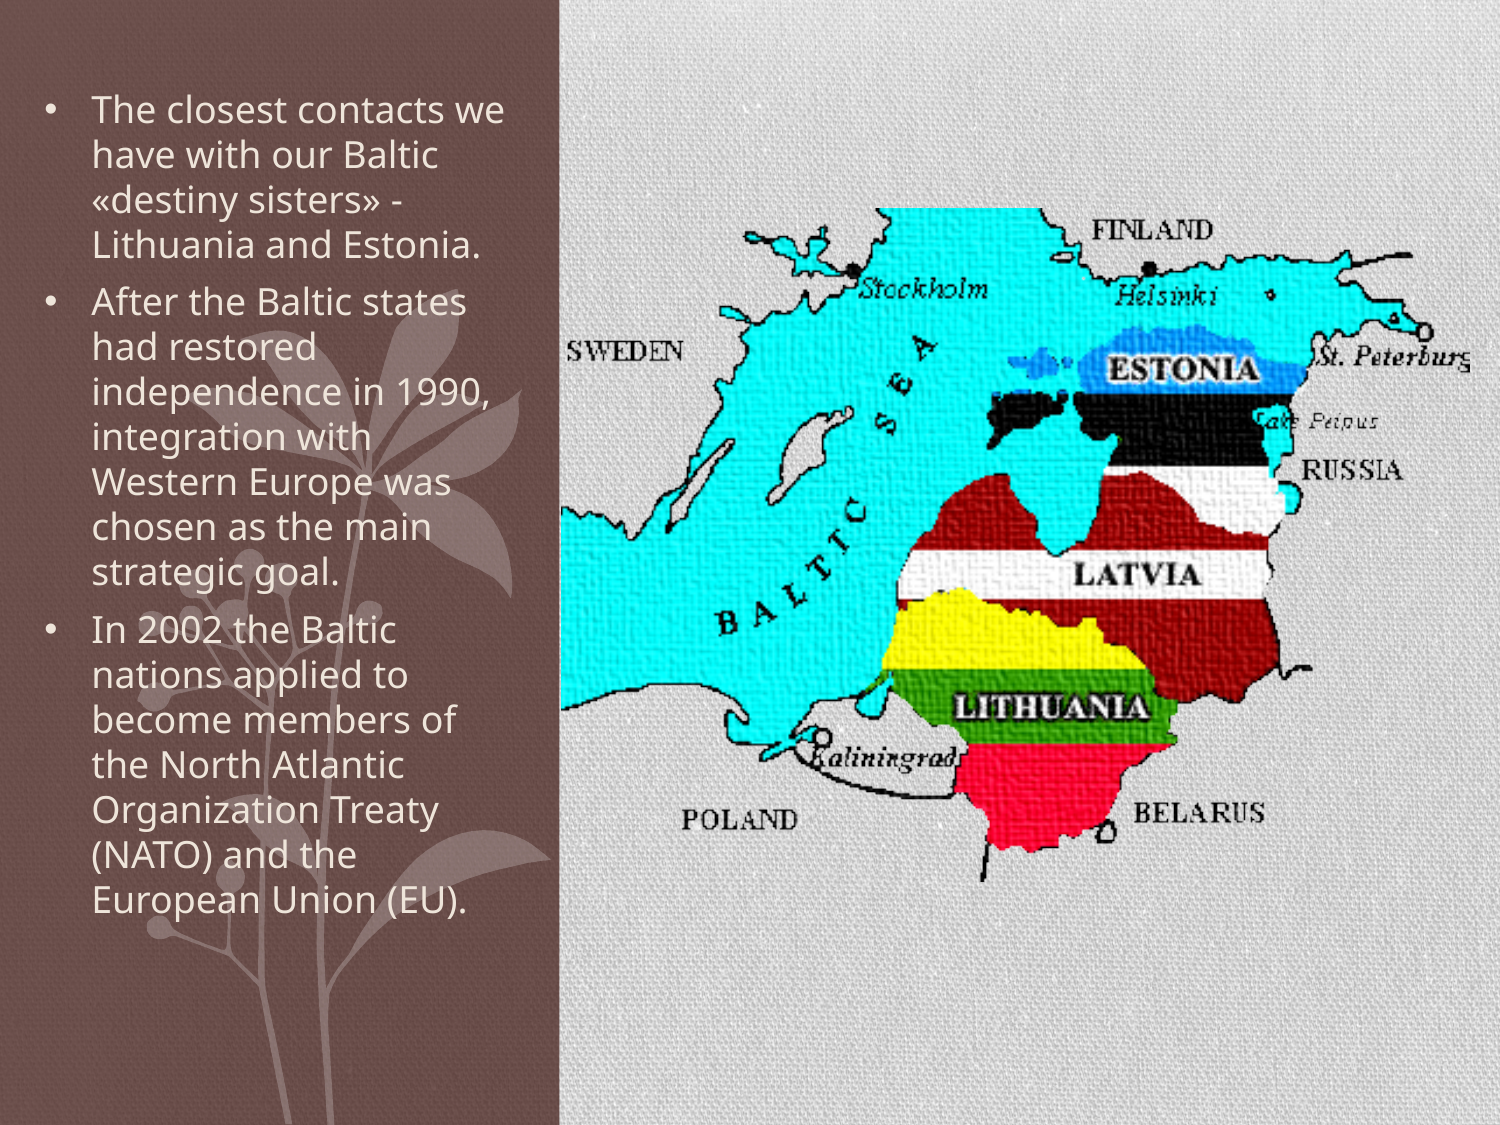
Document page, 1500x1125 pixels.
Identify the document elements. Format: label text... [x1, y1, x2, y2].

picture [560, 0, 1500, 1125]
subtitle The closest contacts we have with our Baltic «destiny sisters» - Lithuania and Estonia. After the Baltic states had restored independence in 1990, integration with Western Europe was chosen as the main strategic goal. In 2002 the Baltic nations applied to become members of the North Atlantic Organization Treaty (NATO) and the European Union (EU). [29, 78, 526, 1071]
